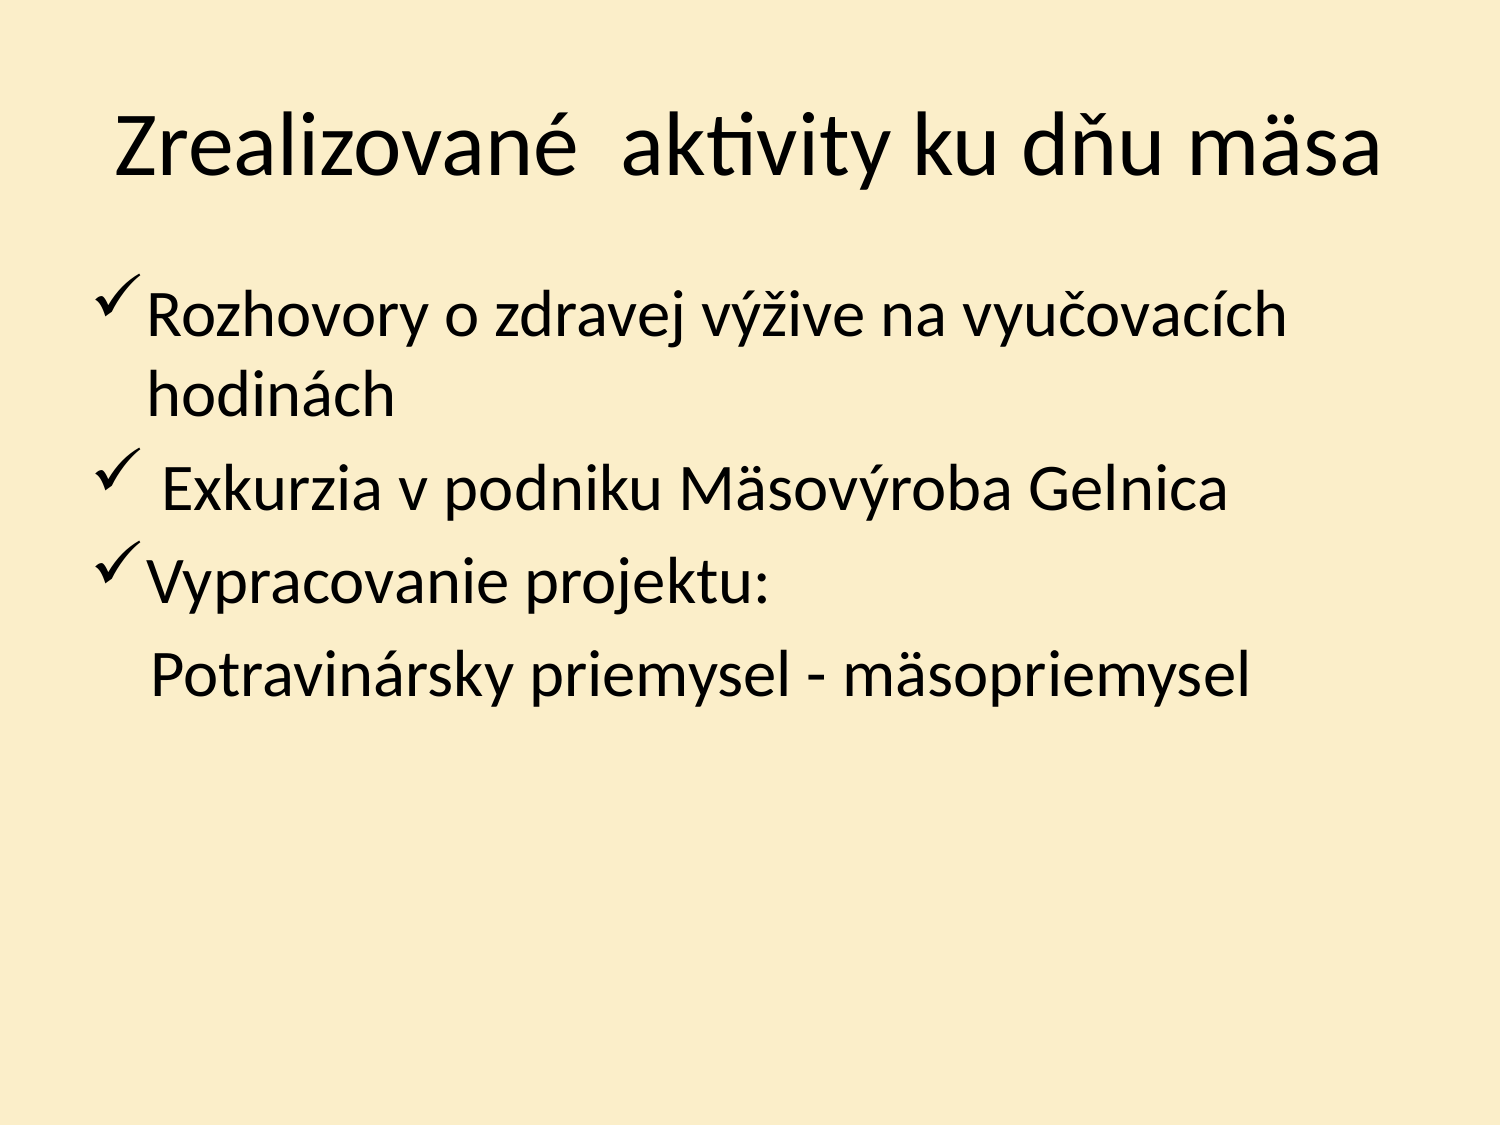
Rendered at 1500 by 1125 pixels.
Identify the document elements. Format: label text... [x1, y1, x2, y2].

list Rozhovory o zdravej výžive na vyučovacích hodinách Exkurzia v podniku Mäsovýroba Gelnica Vypracovanie projektu: Potravinársky priemysel - mäsopriemysel [75, 262, 1425, 1005]
title Zrealizované aktivity ku dňu mäsa [75, 45, 1425, 233]
